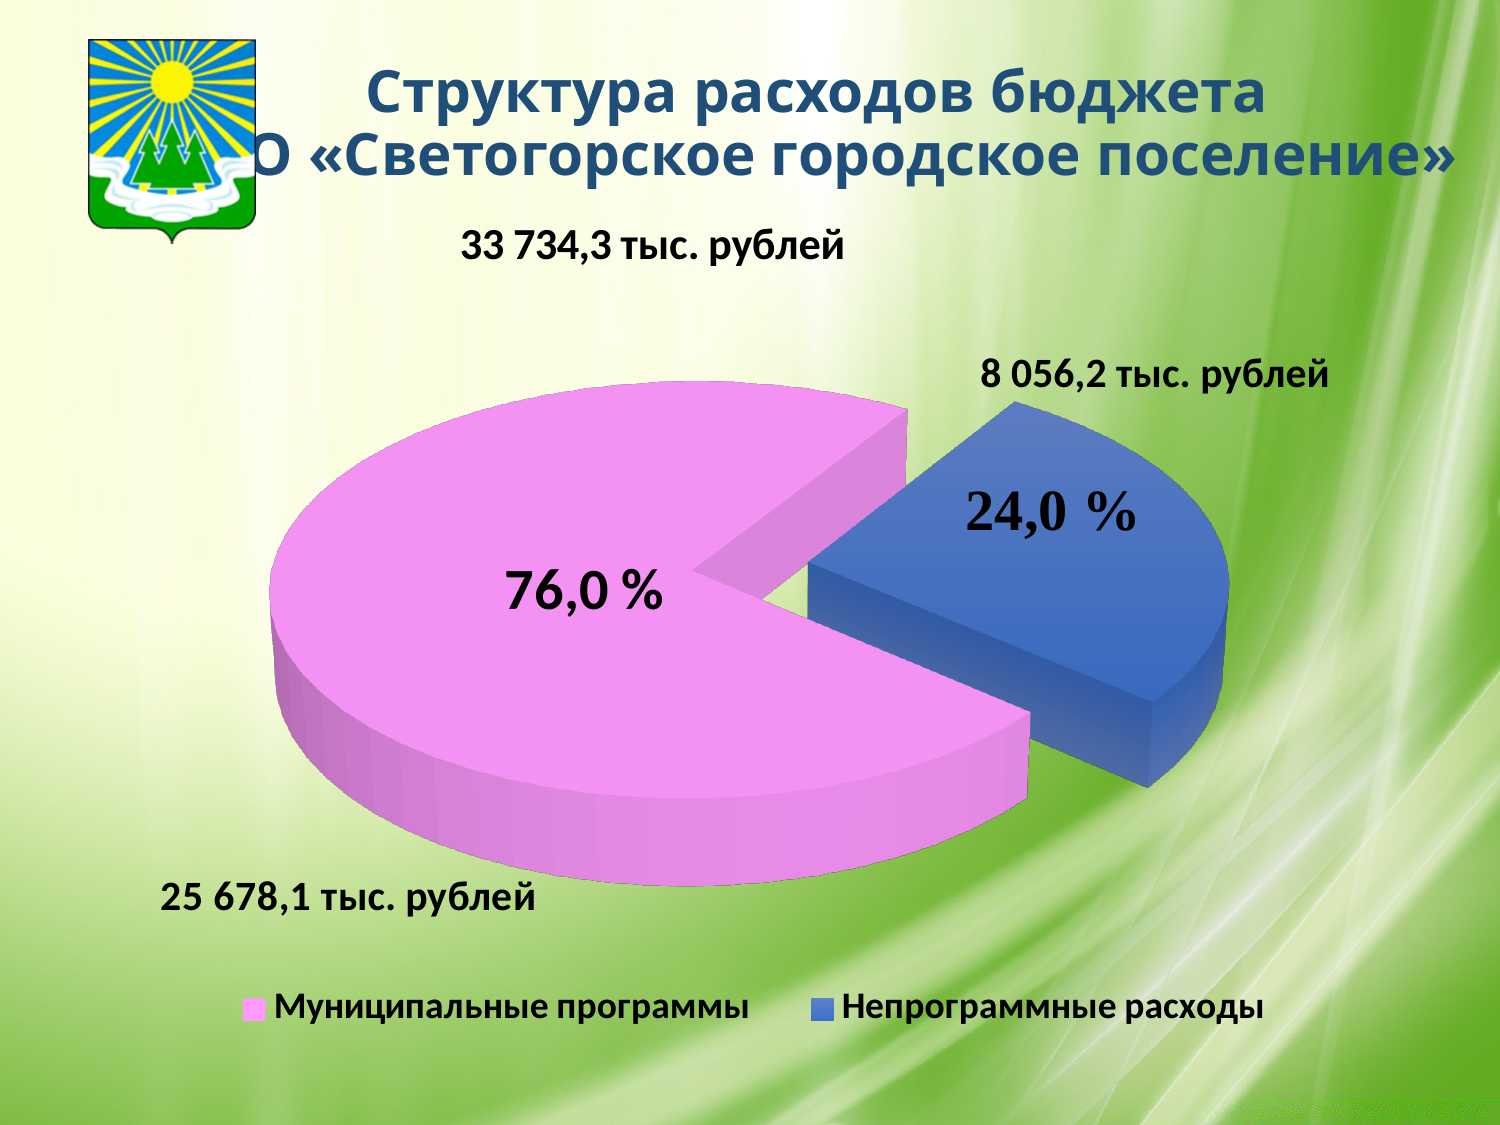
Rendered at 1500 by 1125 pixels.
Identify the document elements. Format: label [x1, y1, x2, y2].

picture [0, 0, 1500, 1125]
chart [112, 196, 1388, 1047]
